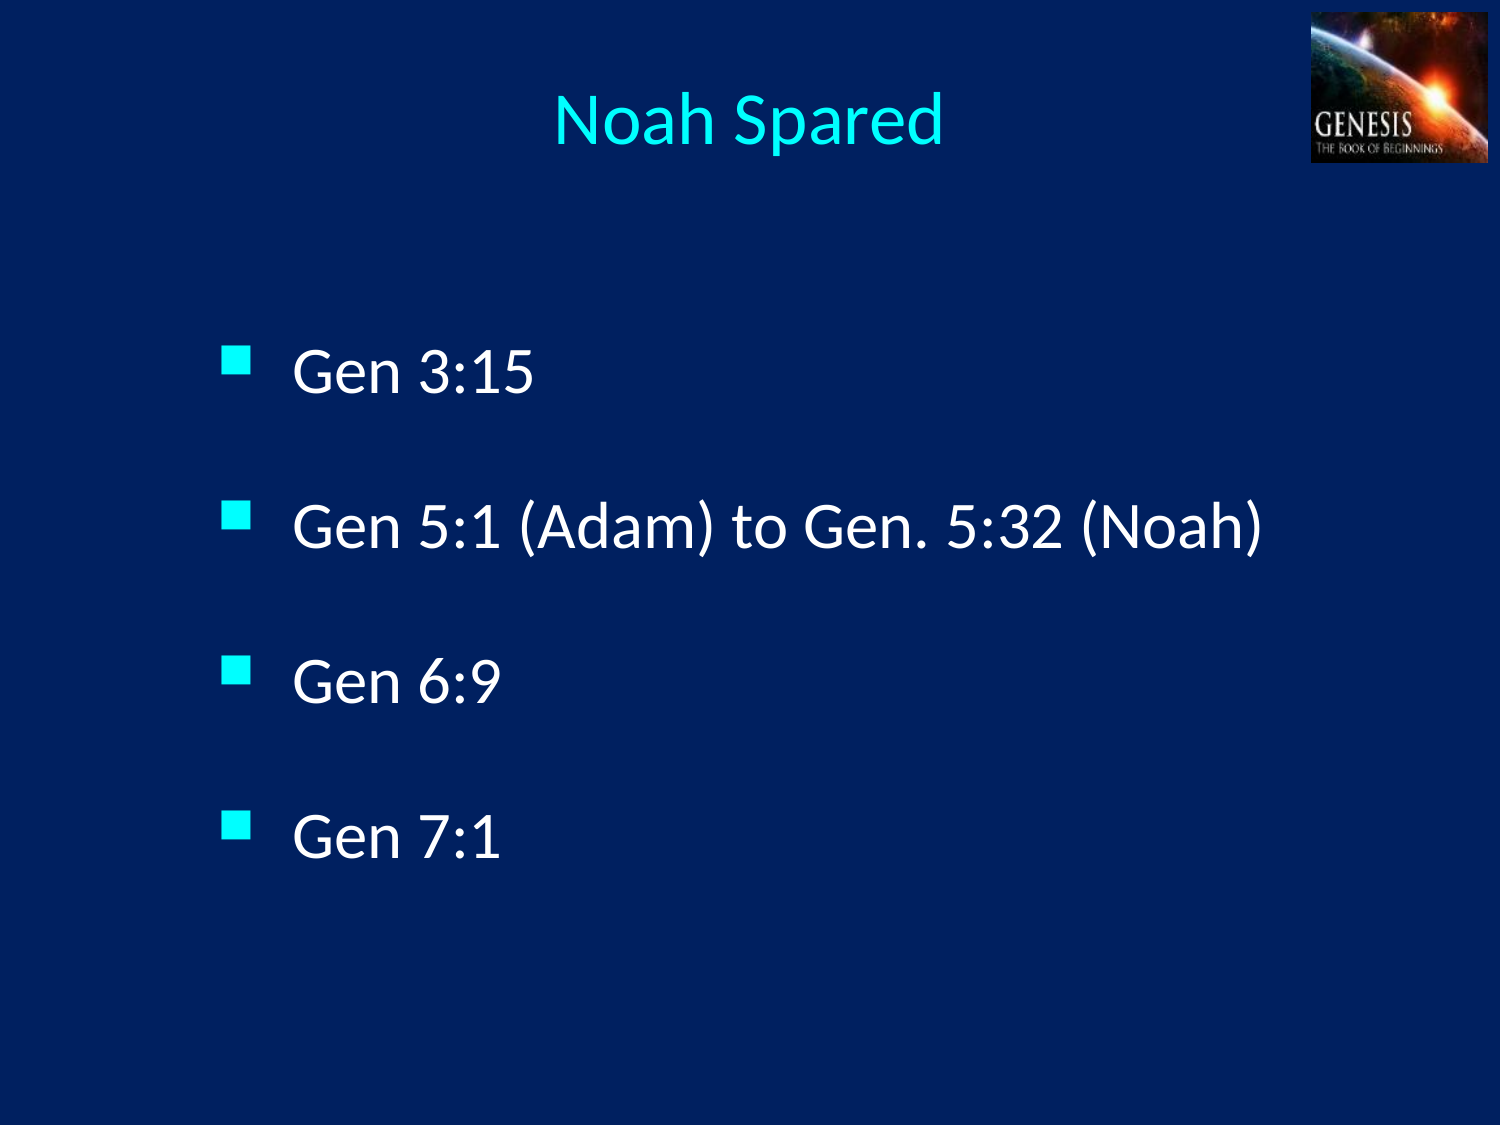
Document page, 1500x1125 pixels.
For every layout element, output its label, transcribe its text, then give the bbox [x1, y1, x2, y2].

picture [1310, 12, 1488, 163]
list Gen 3:15 Gen 5:1 (Adam) to Gen. 5:32 (Noah) Gen 6:9 Gen 7:1 [201, 318, 1299, 995]
title Noah Spared [537, 37, 963, 193]
